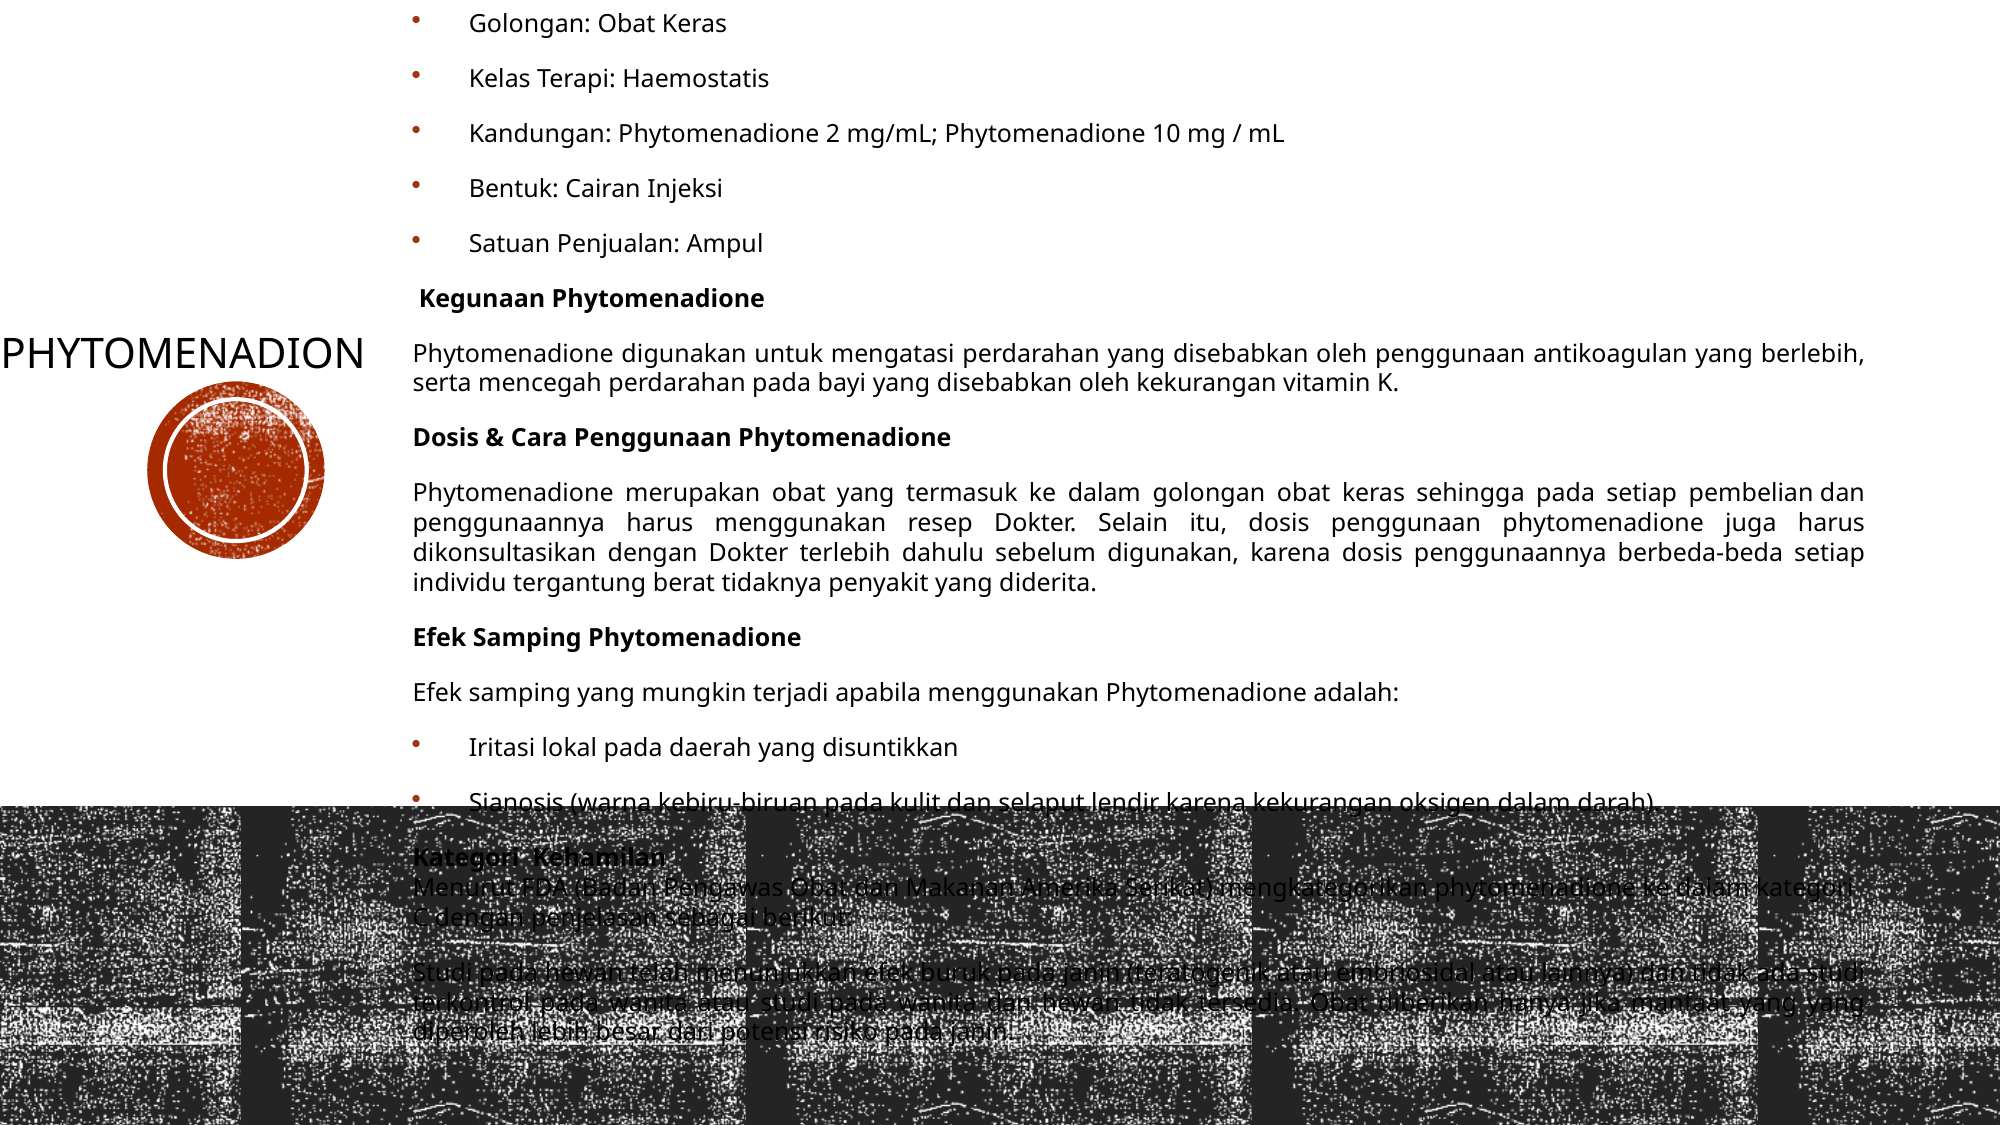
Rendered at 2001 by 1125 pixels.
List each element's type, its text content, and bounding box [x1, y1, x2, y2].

title Phytomenadion [0, 324, 397, 440]
list Golongan: Obat Keras Kelas Terapi: Haemostatis Kandungan: Phytomenadione 2 mg/mL; Phytomenadione 10 mg / mL Bentuk: Cairan Injeksi Satuan Penjualan: Ampul Kegunaan Phytomenadione Phytomenadione digunakan untuk mengatasi perdarahan yang disebabkan oleh penggunaan antikoagulan yang berlebih, serta mencegah perdarahan pada bayi yang disebabkan oleh kekurangan vitamin K. Dosis & Cara Penggunaan Phytomenadione Phytomenadione merupakan obat yang termasuk ke dalam golongan obat keras sehingga pada setiap pembelian dan penggunaannya harus menggunakan resep Dokter. Selain itu, dosis penggunaan phytomenadione juga harus dikonsultasikan dengan Dokter terlebih dahulu sebelum digunakan, karena dosis penggunaannya berbeda-beda setiap individu tergantung berat tidaknya penyakit yang diderita. Efek Samping Phytomenadione Efek samping yang mungkin terjadi apabila menggunakan Phytomenadione adalah: Iritasi lokal pada daerah yang disuntikkan Sianosis (warna kebiru-biruan pada kulit dan selaput lendir karena kekurangan oksigen dalam darah). Kategori Kehamilan Menurut FDA (Badan Pengawas Obat dan Makanan Amerika Serikat) mengkategorikan phytomenadione ke dalam kategori C dengan penjelasan sebagai berikut: Studi pada hewan telah menunjukkan efek buruk pada janin (teratogenik atau embriosidal atau lainnya) dan tidak ada studi terkontrol pada wanita atau studi pada wanita dan hewan tidak tersedia. Obat diberikan hanya jika manfaat yang yang diperoleh lebih besar dari potensi risiko pada janin. [397, 0, 1883, 649]
